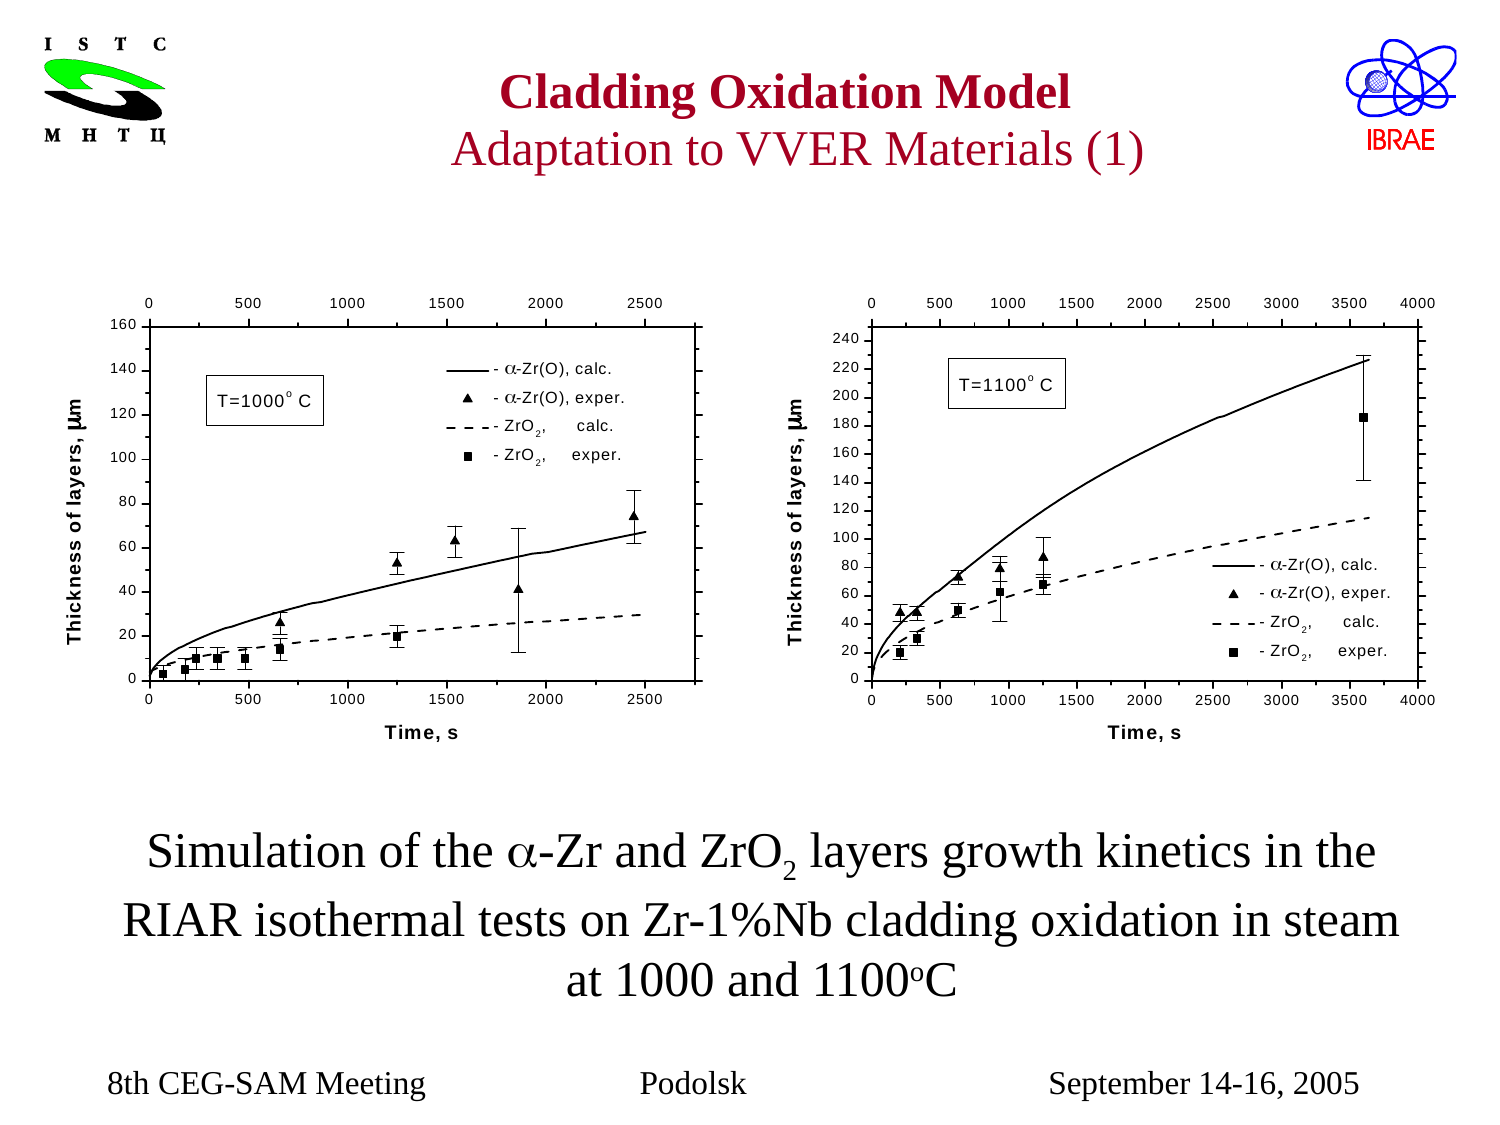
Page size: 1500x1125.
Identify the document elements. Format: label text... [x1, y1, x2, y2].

text_box Simulation of the -Zr and ZrO2 layers growth kinetics in the RIAR isothermal tests on Zr-1%Nb cladding oxidation in steam at 1000 and 1100oC [88, 810, 1436, 1014]
picture [29, 219, 1500, 793]
text_box 8th CEG-SAM Meeting Podolsk September 14-16, 2005 [91, 1054, 1172, 1108]
title Cladding Oxidation Model Adaptation to VVER Materials (1) [289, 42, 1294, 197]
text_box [1345, 38, 1457, 152]
picture [44, 36, 166, 145]
